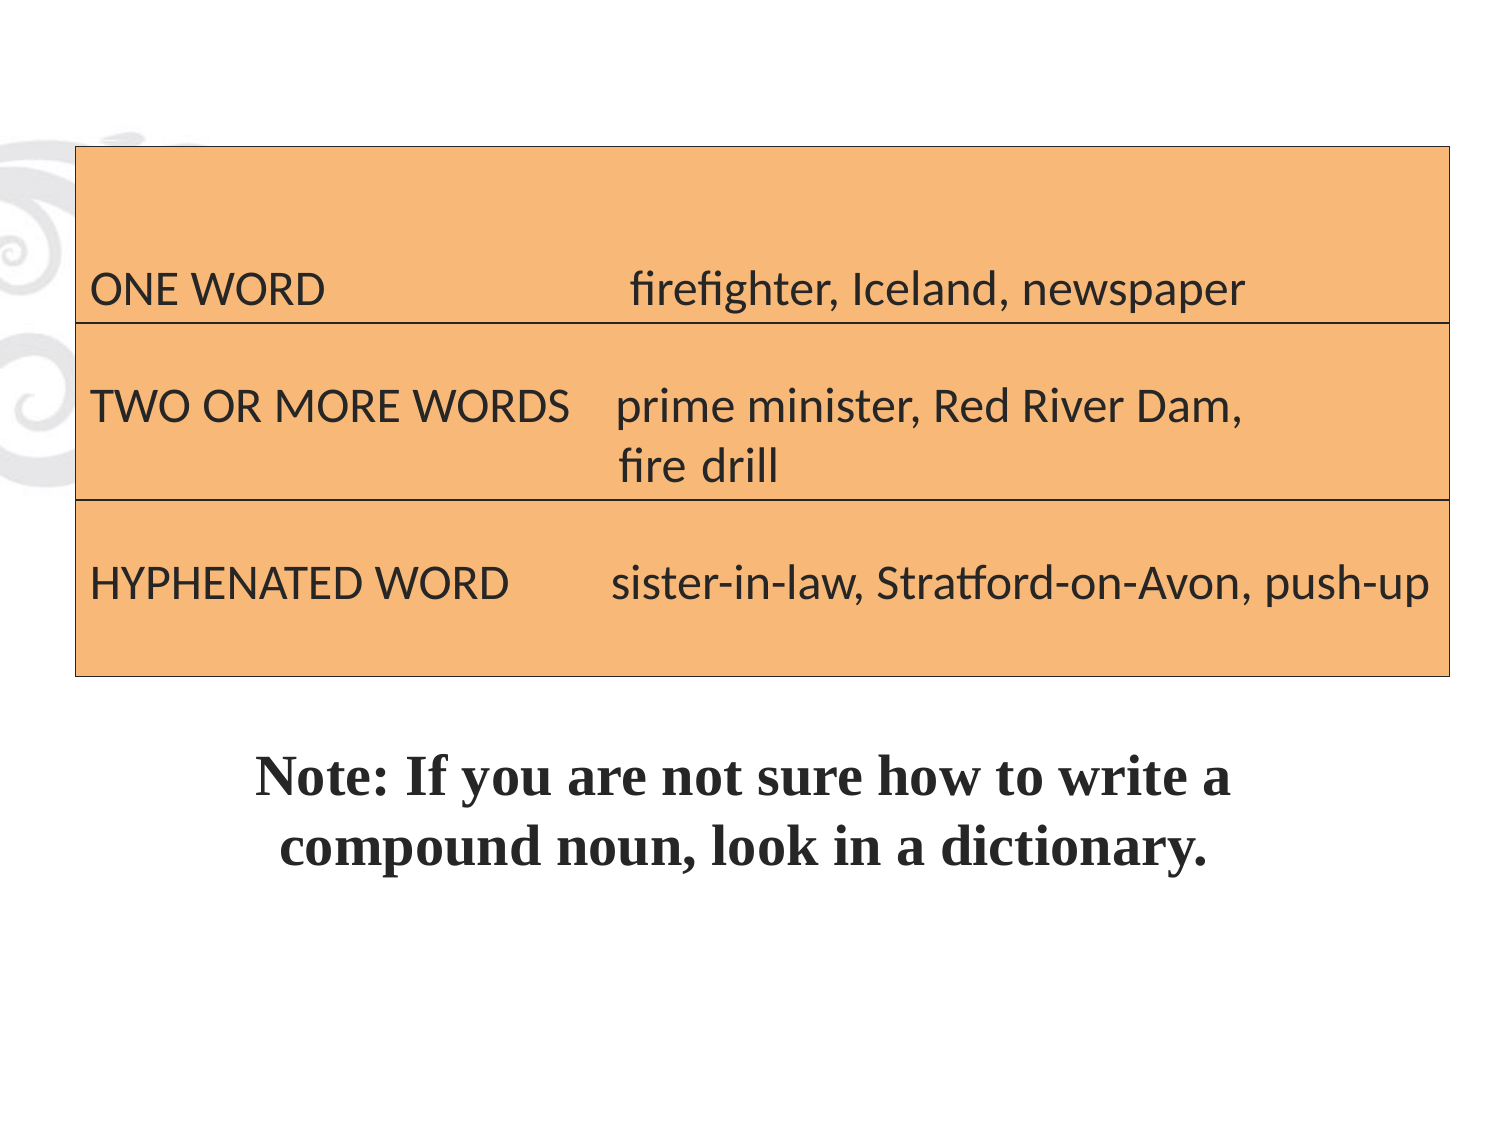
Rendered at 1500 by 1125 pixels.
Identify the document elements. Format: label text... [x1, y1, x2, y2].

title Note: If you are not sure how to write a compound noun, look in a dictionary. [125, 737, 1363, 935]
text_box TWO OR MORE WORDS prime minister, Red River Dam, fire drill [406, 323, 1450, 500]
text_box ONE WORD firefighter, Iceland, newspaper [406, 146, 1450, 323]
text_box HYPHENATED WORD sister-in-law, Stratford-on-Avon, push-up [75, 500, 1450, 677]
picture [0, 124, 402, 501]
